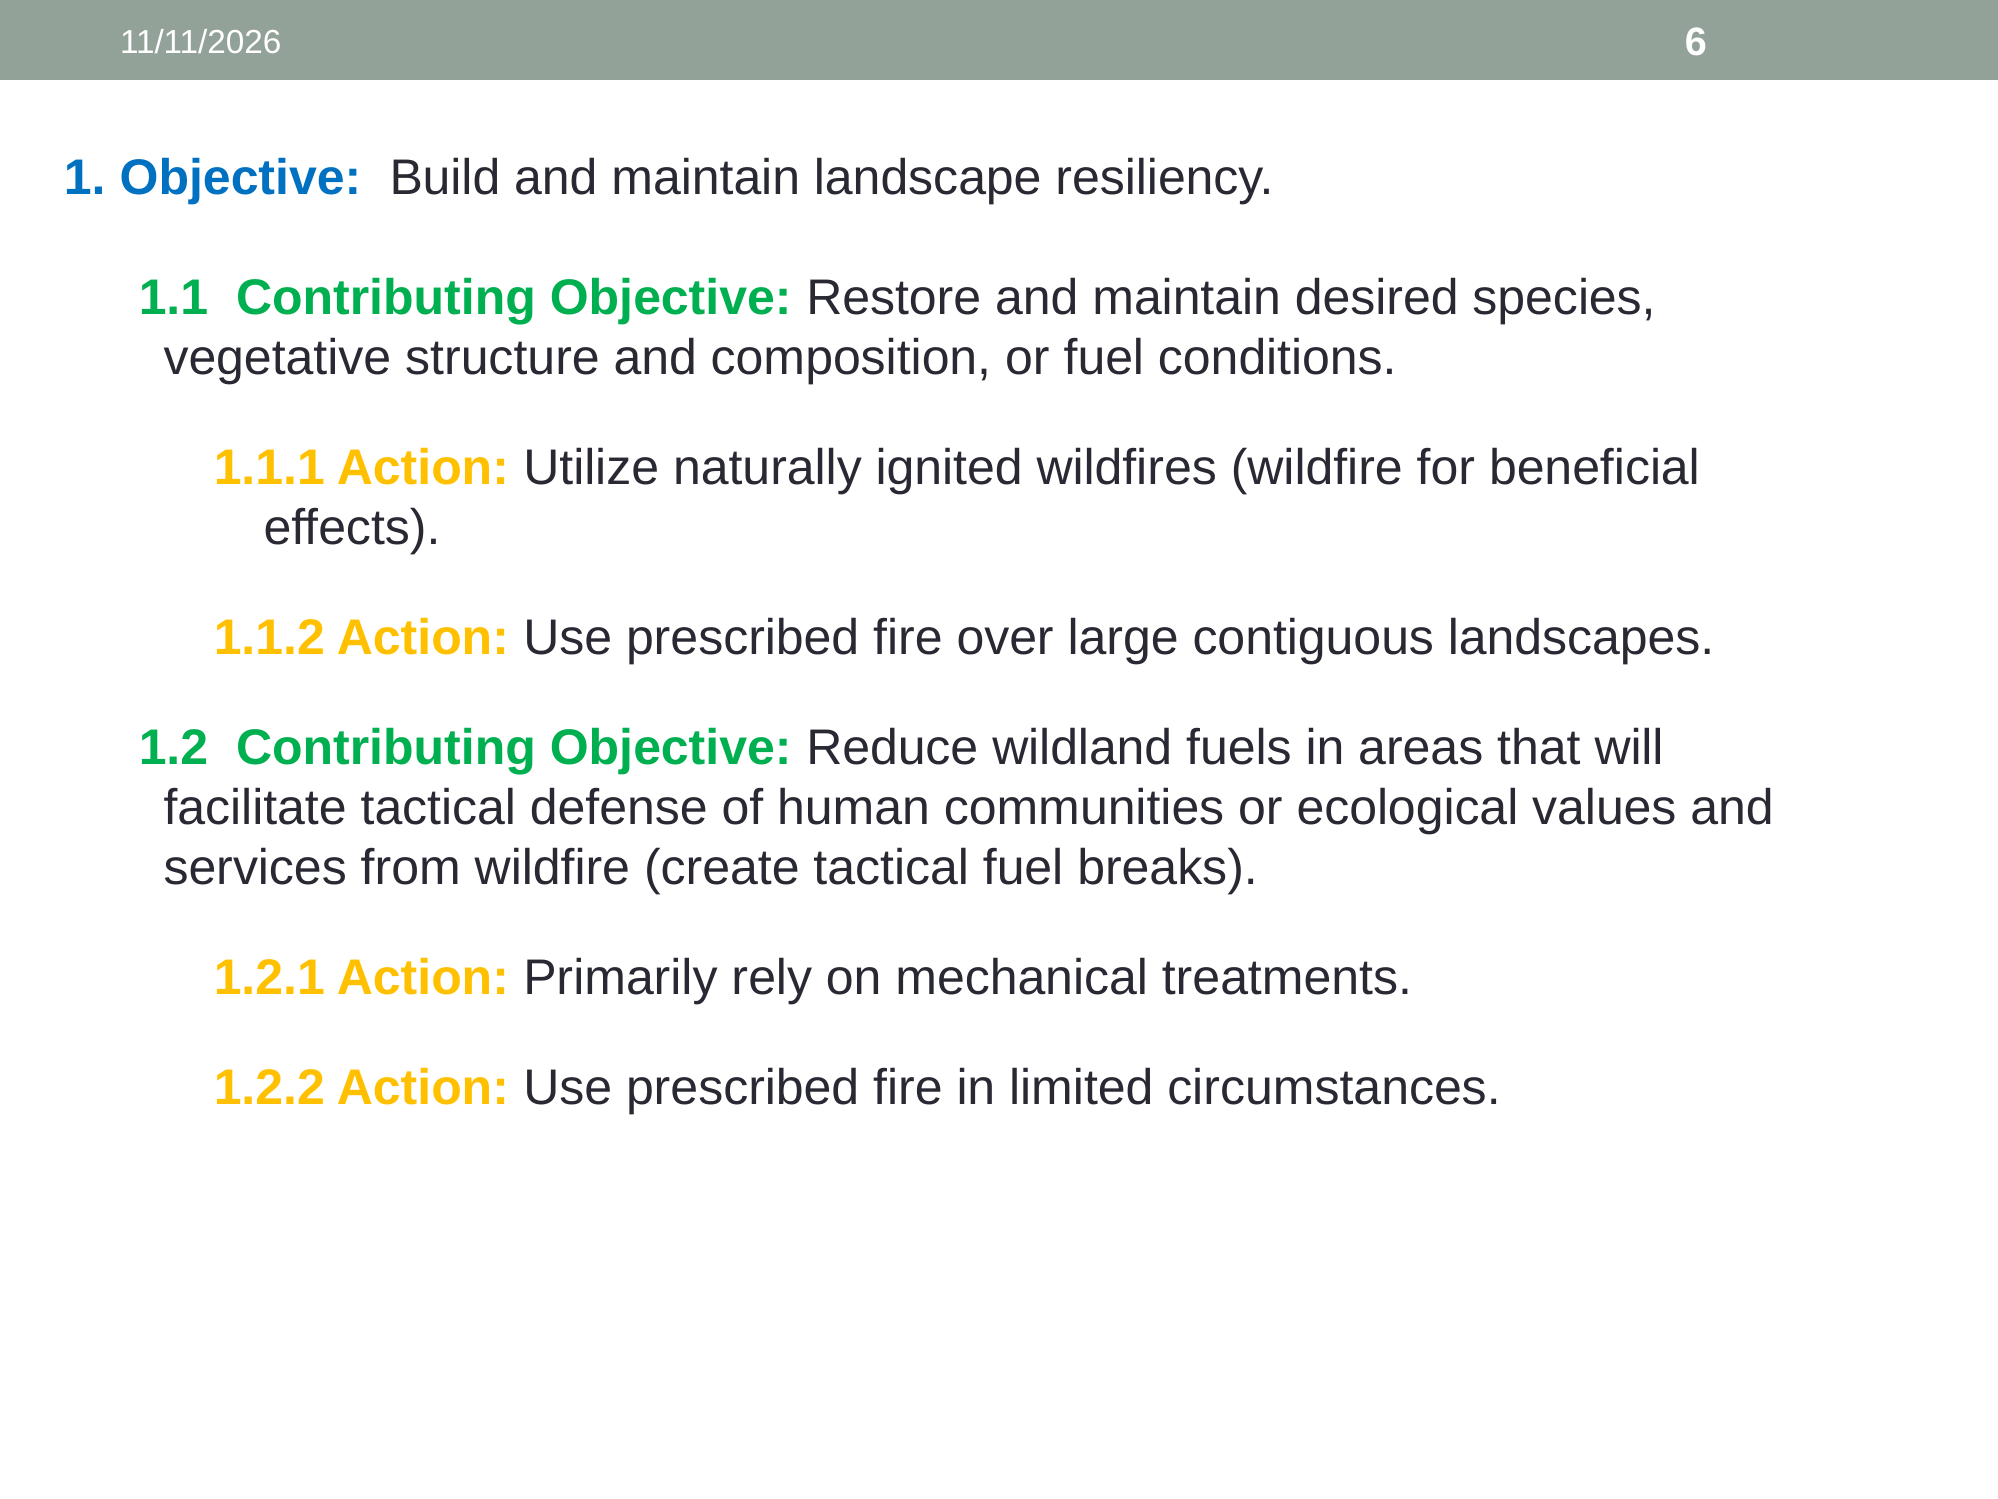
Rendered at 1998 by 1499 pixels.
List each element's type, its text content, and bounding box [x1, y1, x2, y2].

slide_number 6 [1664, 3, 1898, 76]
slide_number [99, 3, 733, 76]
text_box 1. Objective: Build and maintain landscape resiliency. 1.1 Contributing Objective: Restore and maintain desired species, vegetative structure and composition, or fuel conditions. 1.1.1 Action: Utilize naturally ignited wildfires (wildfire for beneficial effects). 1.1.2 Action: Use prescribed fire over large contiguous landscapes. 1.2 Contributing Objective: Reduce wildland fuels in areas that will facilitate tactical defense of human communities or ecological values and services from wildfire (create tactical fuel breaks). 1.2.1 Action: Primarily rely on mechanical treatments. 1.2.2 Action: Use prescribed fire in limited circumstances. [48, 136, 1849, 1122]
